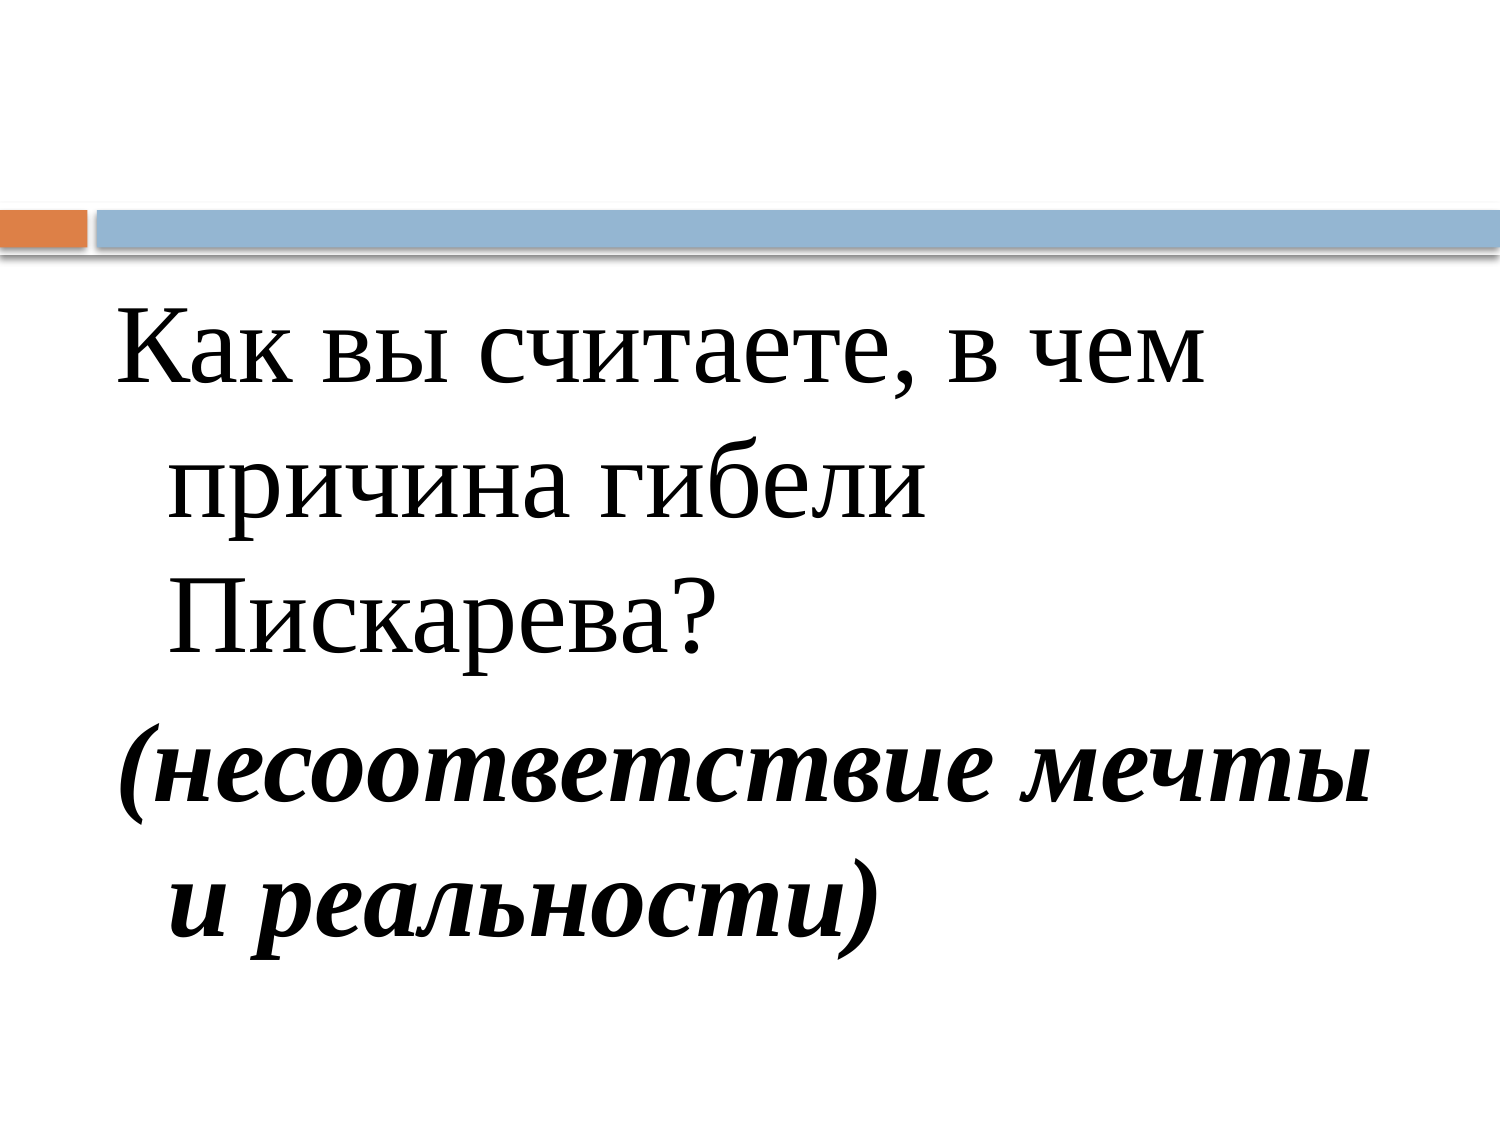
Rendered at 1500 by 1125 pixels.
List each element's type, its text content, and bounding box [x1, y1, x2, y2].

list Как вы считаете, в чем причина гибели Пискарева? (несоответствие мечты и реальности) [100, 262, 1438, 1000]
